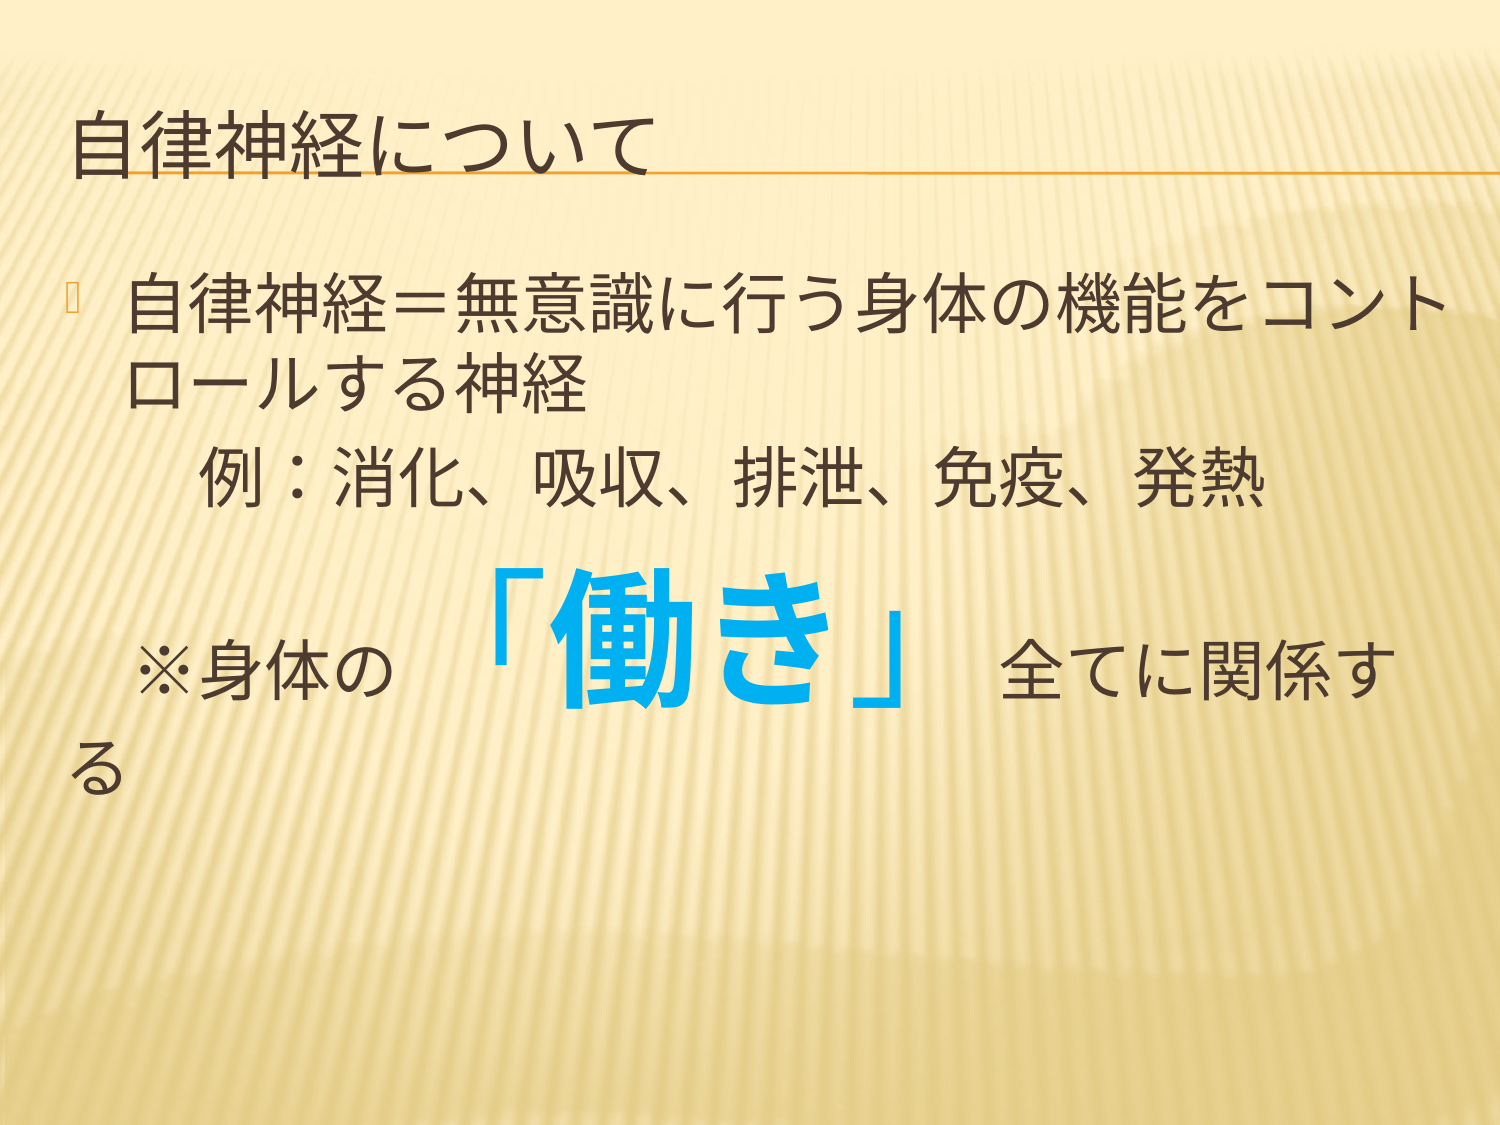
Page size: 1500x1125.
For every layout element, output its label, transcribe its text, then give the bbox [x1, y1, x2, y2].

title 自律神経について [50, 75, 1475, 213]
list 自律神経＝無意識に行う身体の機能をコントロールする神経 例：消化、吸収、排泄、免疫、発熱 ※身体の「働き」全てに関係する [50, 254, 1475, 998]
